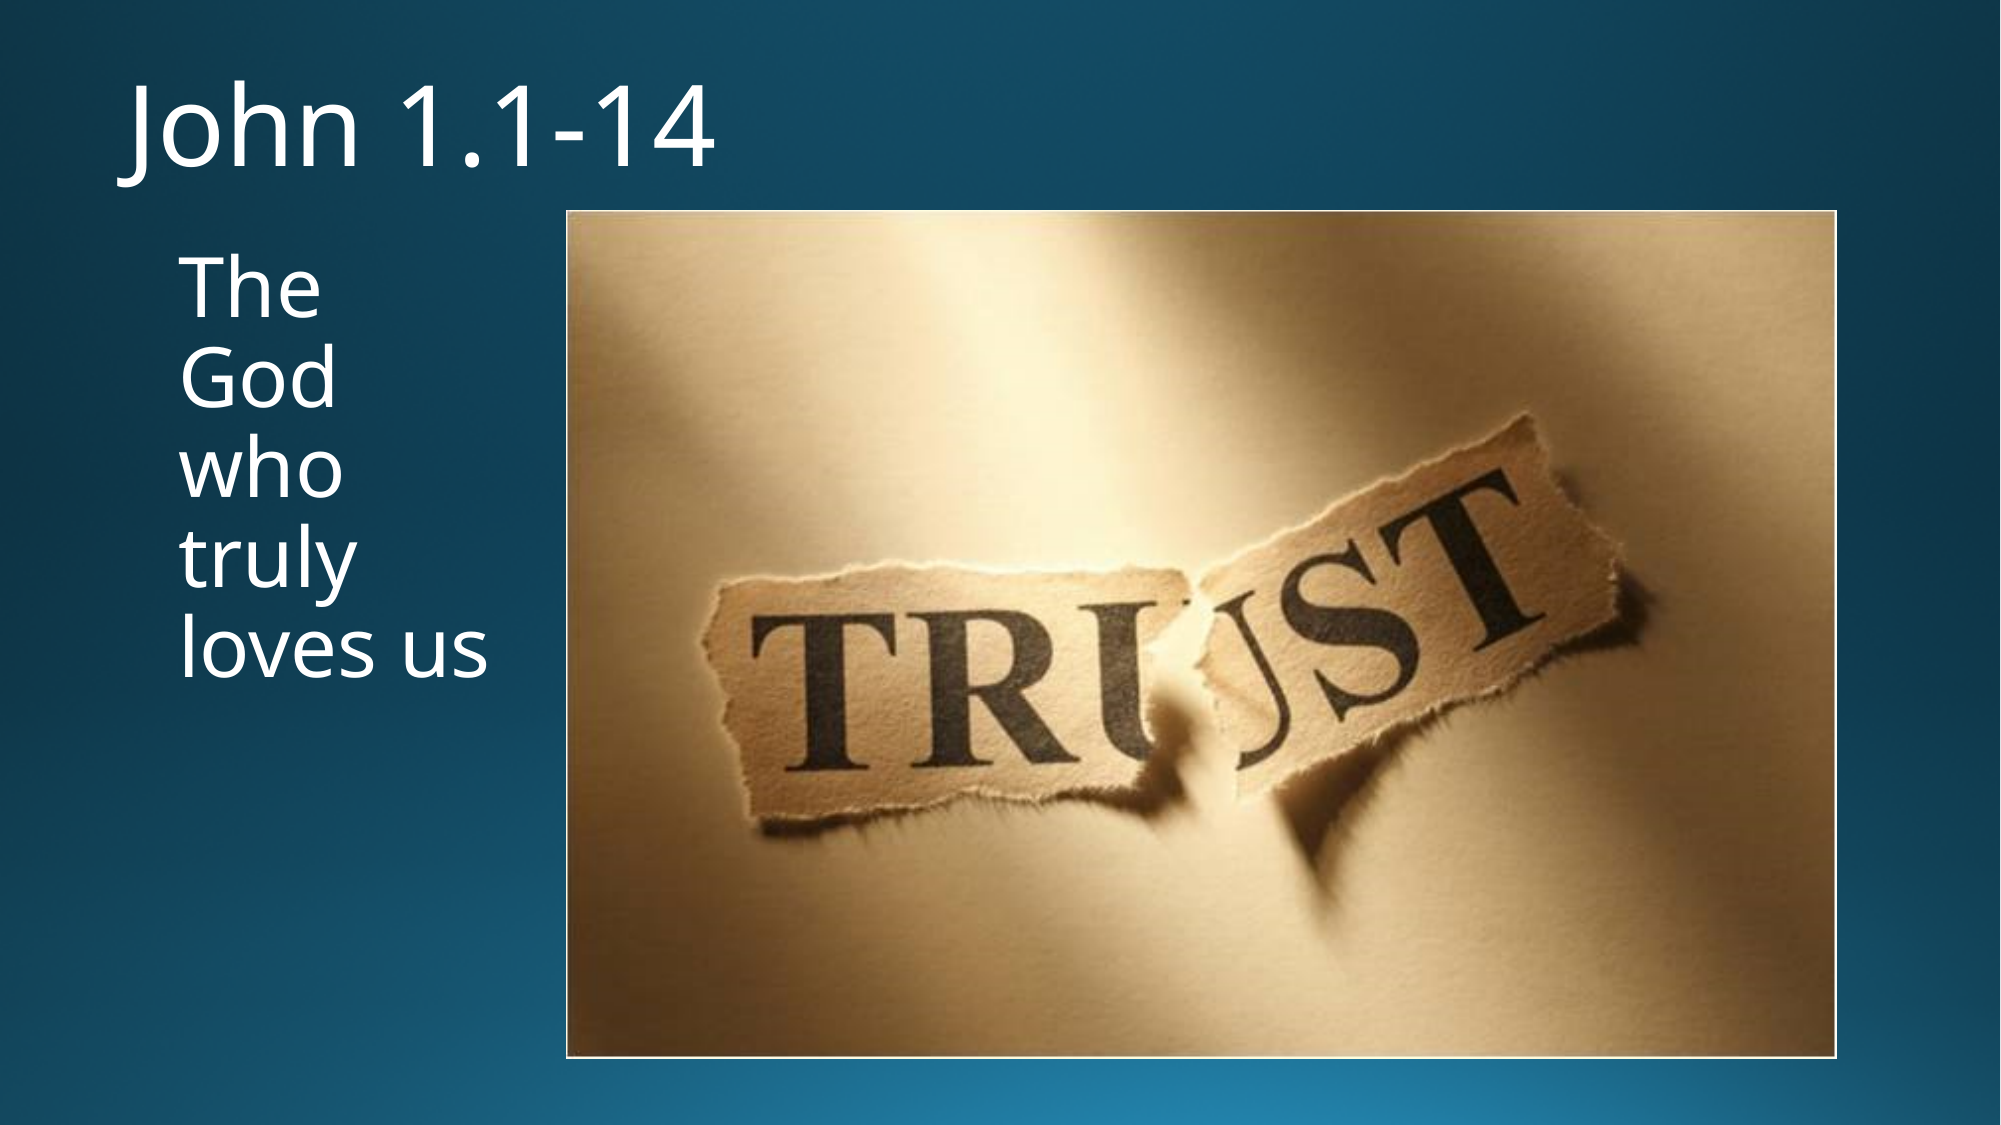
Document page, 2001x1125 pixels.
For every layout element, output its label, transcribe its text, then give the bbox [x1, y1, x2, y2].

list The God who truly loves us [163, 238, 515, 953]
picture [0, 0, 2001, 1125]
title John 1.1-14 [111, 20, 1837, 239]
